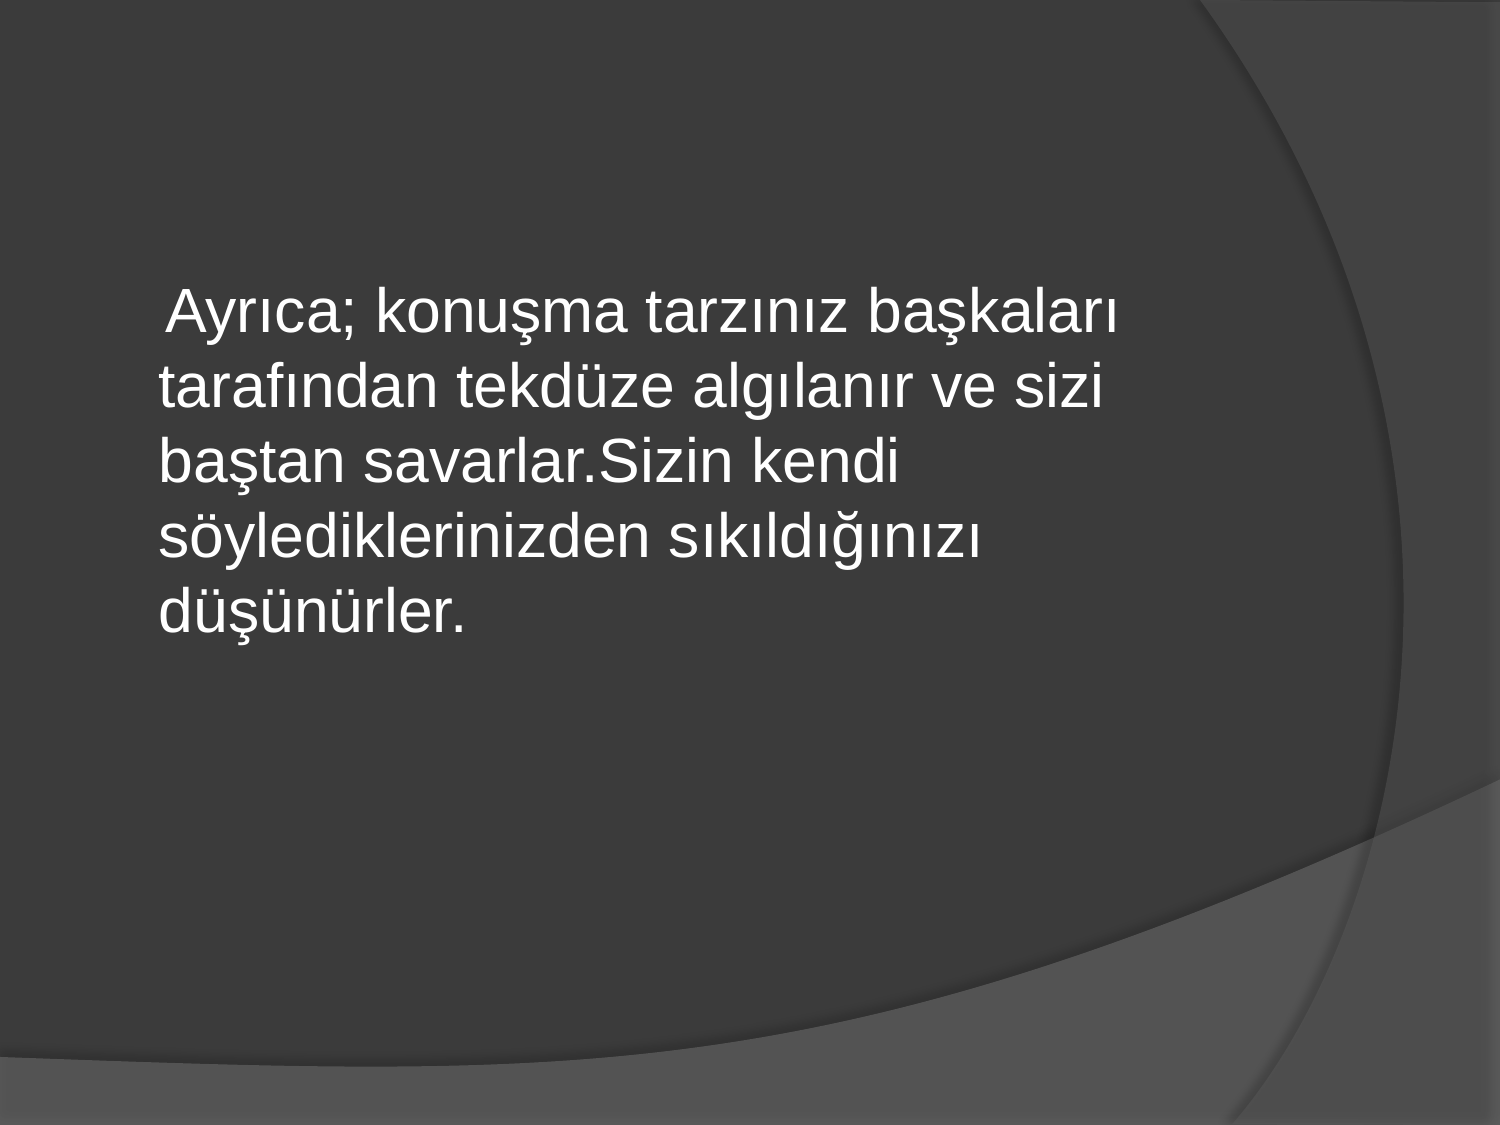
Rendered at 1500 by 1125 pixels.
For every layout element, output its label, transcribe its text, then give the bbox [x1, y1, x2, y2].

list Ayrıca; konuşma tarzınız başkaları tarafından tekdüze algılanır ve sizi baştan savarlar.Sizin kendi söylediklerinizden sıkıldığınızı düşünürler. [74, 262, 1301, 1006]
